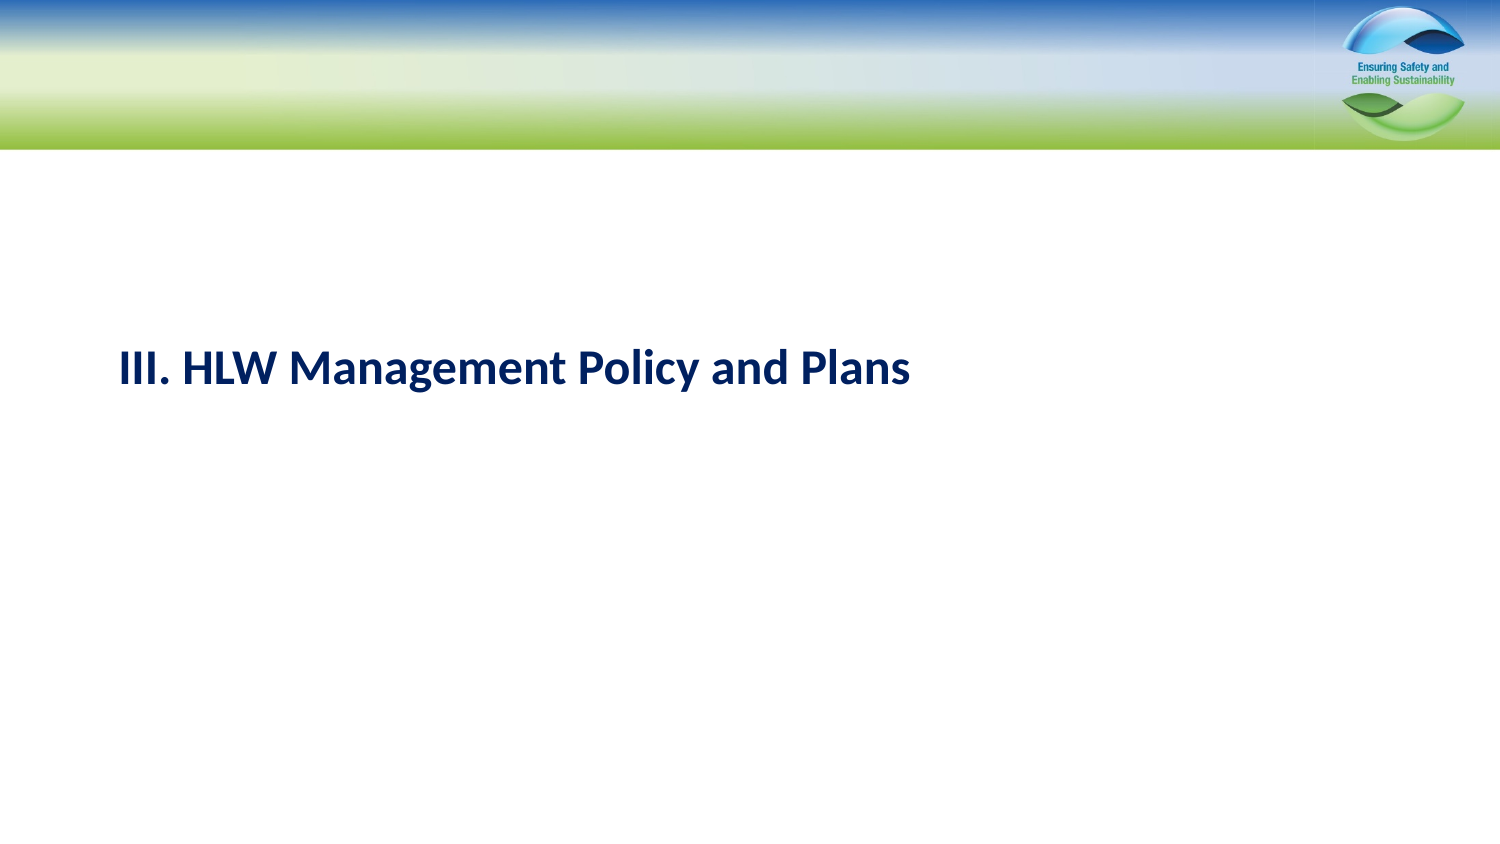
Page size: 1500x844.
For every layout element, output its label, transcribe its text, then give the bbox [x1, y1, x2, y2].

text_box III. HLW Management Policy and Plans [103, 327, 1500, 403]
picture [0, 0, 1500, 844]
